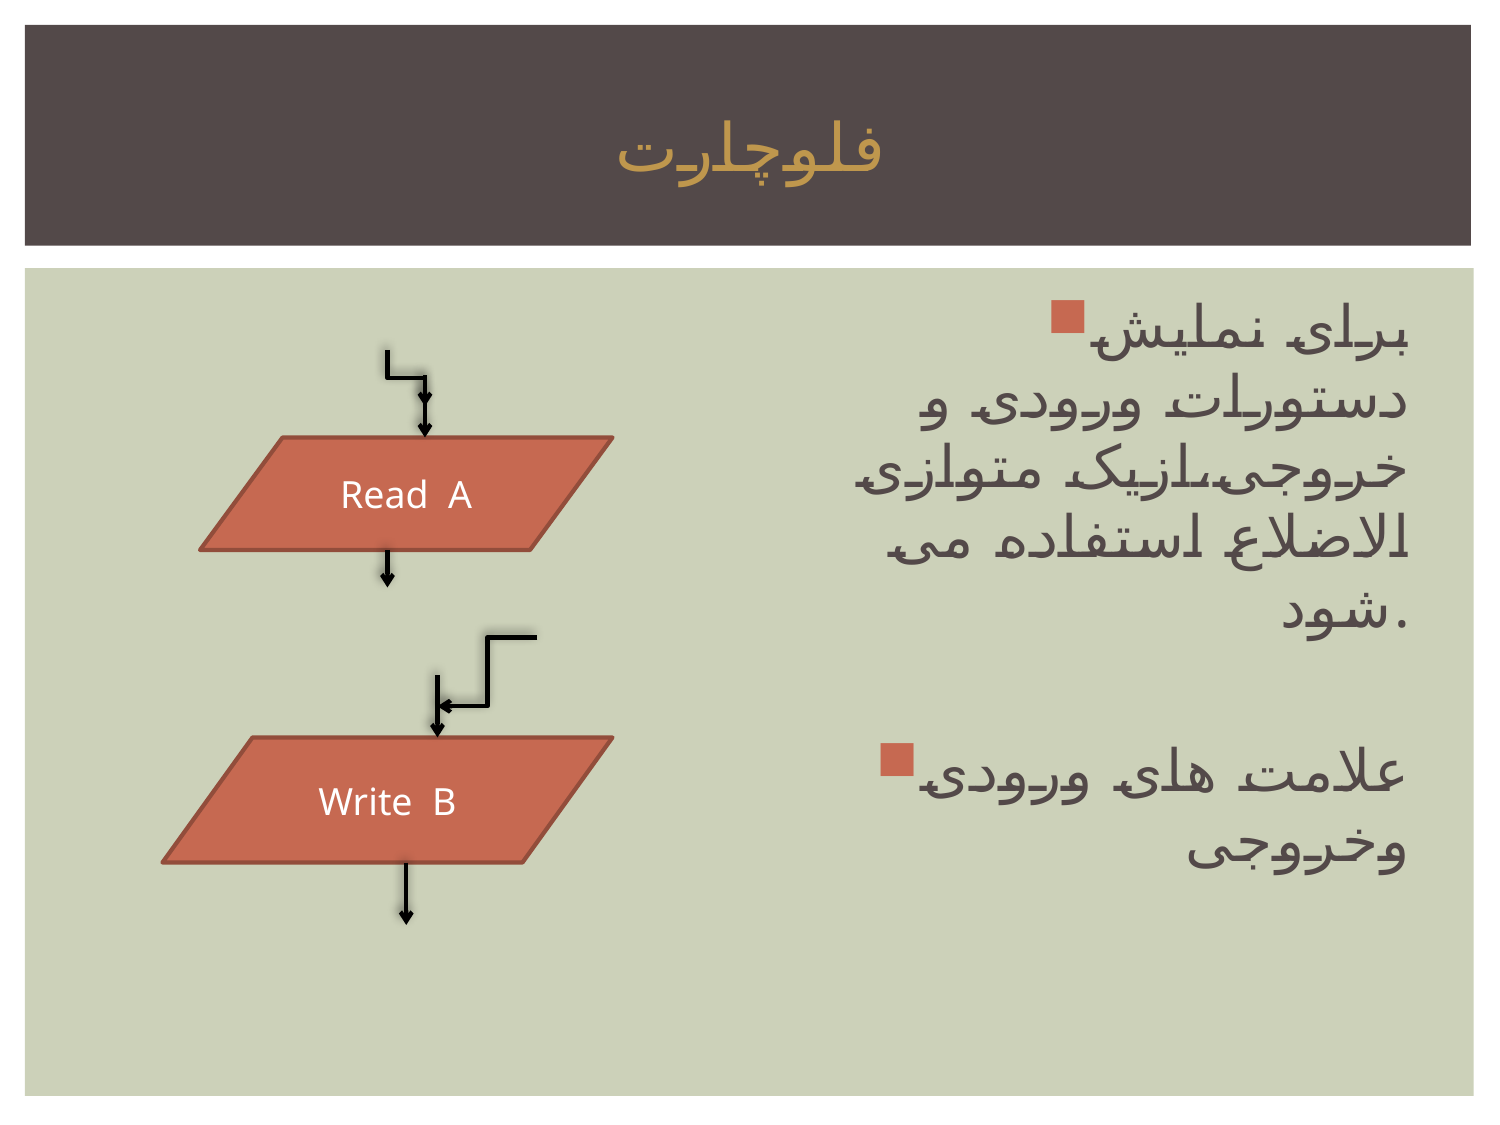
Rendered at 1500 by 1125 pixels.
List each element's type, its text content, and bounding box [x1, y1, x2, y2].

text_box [437, 637, 538, 707]
text_box Read A [198, 435, 615, 553]
title فلوچارت [62, 58, 1438, 232]
text_box Write B [160, 735, 615, 865]
list برای نمایش دستورات ورودی و خروجی،ازیک متوازی الاضلاع استفاده می شود. علامت های ورودی وخروجی [762, 281, 1425, 1005]
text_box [377, 359, 435, 398]
